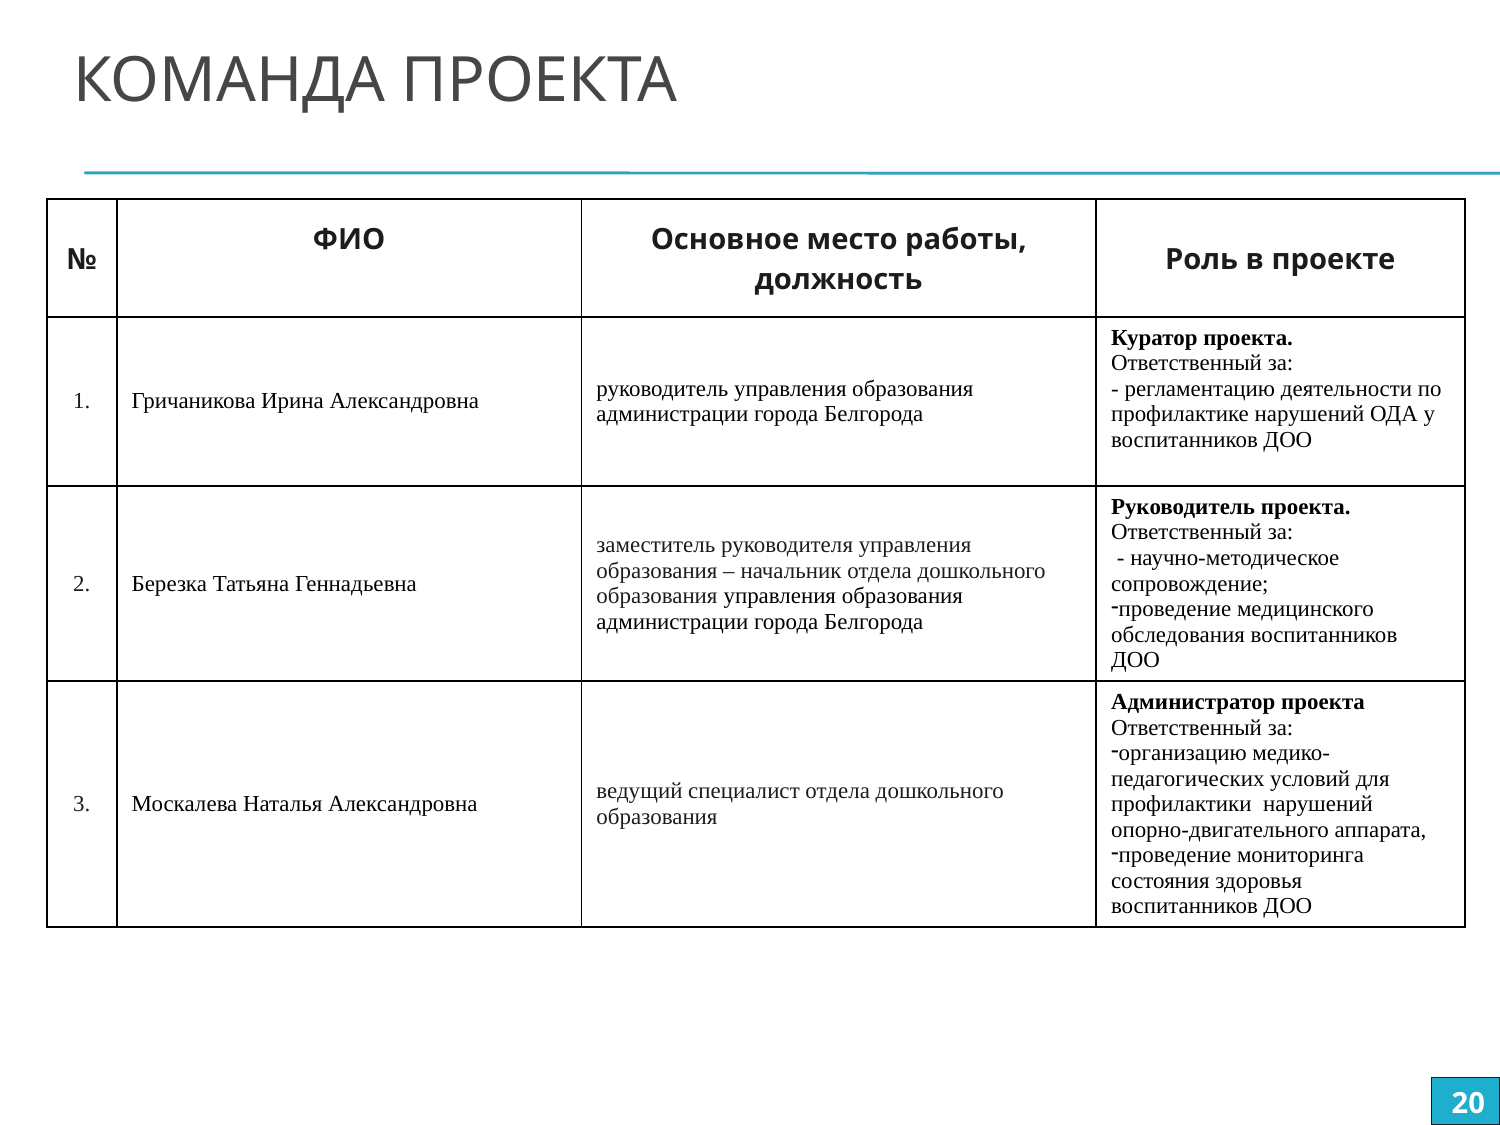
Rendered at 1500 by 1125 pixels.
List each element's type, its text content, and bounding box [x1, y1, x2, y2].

table_cell Администратор проекта Ответственный за: организацию медико-педагогических условий для профилактики нарушений опорно-двигательного аппарата, проведение мониторинга состояния здоровья воспитанников ДОО [1097, 682, 1464, 926]
table_cell Гричаникова Ирина Александровна [118, 318, 581, 485]
slide_number 20 [1431, 1077, 1500, 1125]
table_cell 1. [48, 318, 116, 485]
table_header № [48, 200, 116, 316]
table_cell Березка Татьяна Геннадьевна [118, 487, 581, 680]
table_cell ведущий специалист отдела дошкольного образования [582, 682, 1095, 926]
table_cell руководитель управления образования администрации города Белгорода [582, 318, 1095, 485]
table_cell заместитель руководителя управления образования – начальник отдела дошкольного образования управления образования администрации города Белгорода [582, 487, 1095, 680]
table_cell Москалева Наталья Александровна [118, 682, 581, 926]
table_cell Руководитель проекта. Ответственный за: - научно-методическое сопровождение; проведение медицинского обследования воспитанников ДОО [1097, 487, 1464, 680]
table_cell 3. [48, 682, 116, 926]
table_cell Куратор проекта. Ответственный за: - регламентацию деятельности по профилактике нарушений ОДА у воспитанников ДОО [1097, 318, 1464, 485]
table_cell 2. [48, 487, 116, 680]
title Команда проекта [58, 23, 1475, 129]
table_header ФИО [118, 200, 581, 316]
table_header Основное место работы, должность [582, 200, 1095, 316]
table_header Роль в проекте [1097, 200, 1464, 316]
